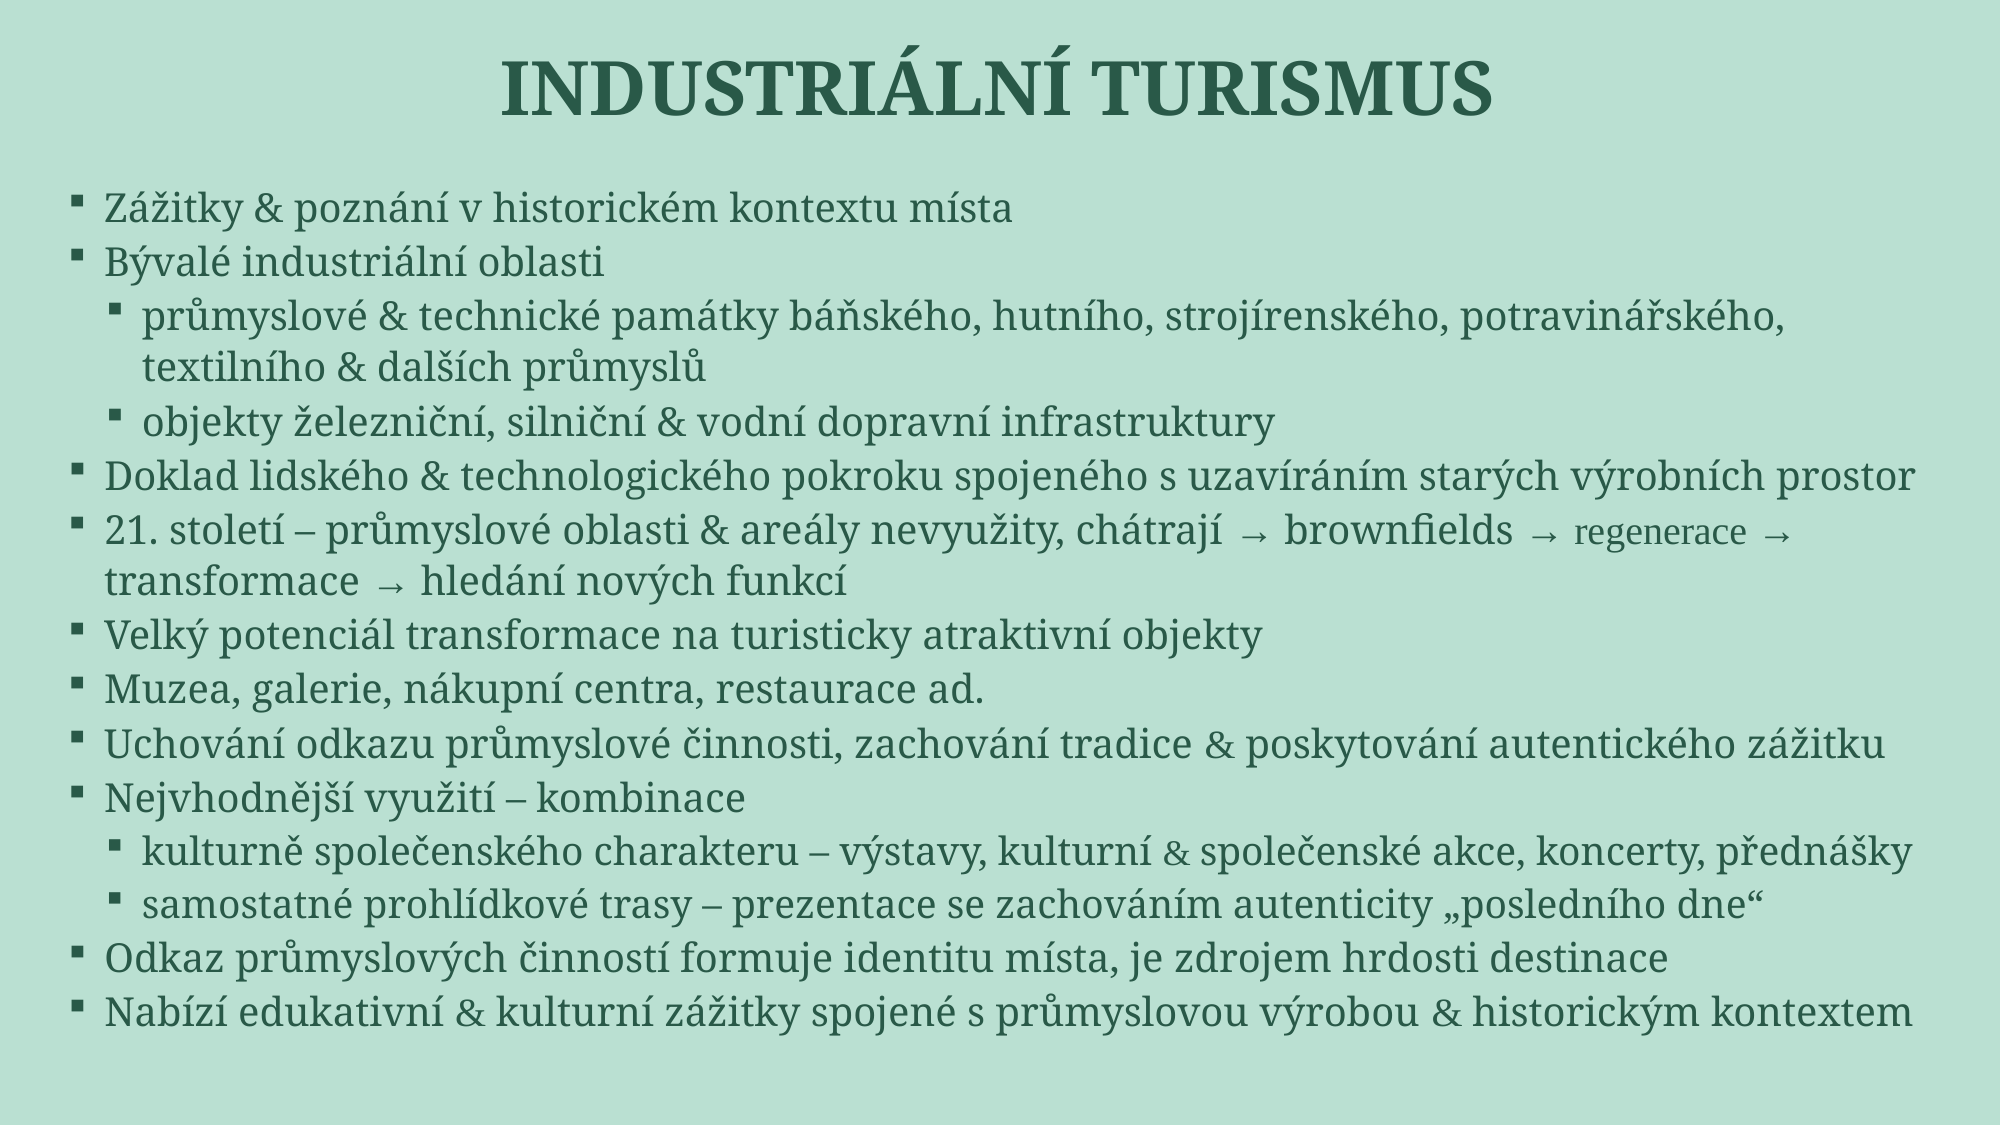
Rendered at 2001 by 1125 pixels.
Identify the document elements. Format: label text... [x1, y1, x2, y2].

title Industriální turismus [53, 11, 1943, 171]
list Zážitky & poznání v historickém kontextu místa Bývalé industriální oblasti průmyslové & technické památky báňského, hutního, strojírenského, potravinářského, textilního & dalších průmyslů objekty železniční, silniční & vodní dopravní infrastruktury Doklad lidského & technologického pokroku spojeného s uzavíráním starých výrobních prostor 21. století – průmyslové oblasti & areály nevyužity, chátrají → brownfields → regenerace → transformace → hledání nových funkcí Velký potenciál transformace na turisticky atraktivní objekty Muzea, galerie, nákupní centra, restaurace ad. Uchování odkazu průmyslové činnosti, zachování tradice & poskytování autentického zážitku Nejvhodnější využití – kombinace kulturně společenského charakteru – výstavy, kulturní & společenské akce, koncerty, přednášky samostatné prohlídkové trasy – prezentace se zachováním autenticity „posledního dne“ Odkaz průmyslových činností formuje identitu místa, je zdrojem hrdosti destinace Nabízí edukativní & kulturní zážitky spojené s průmyslovou výrobou & historickým kontextem [53, 171, 1979, 1125]
